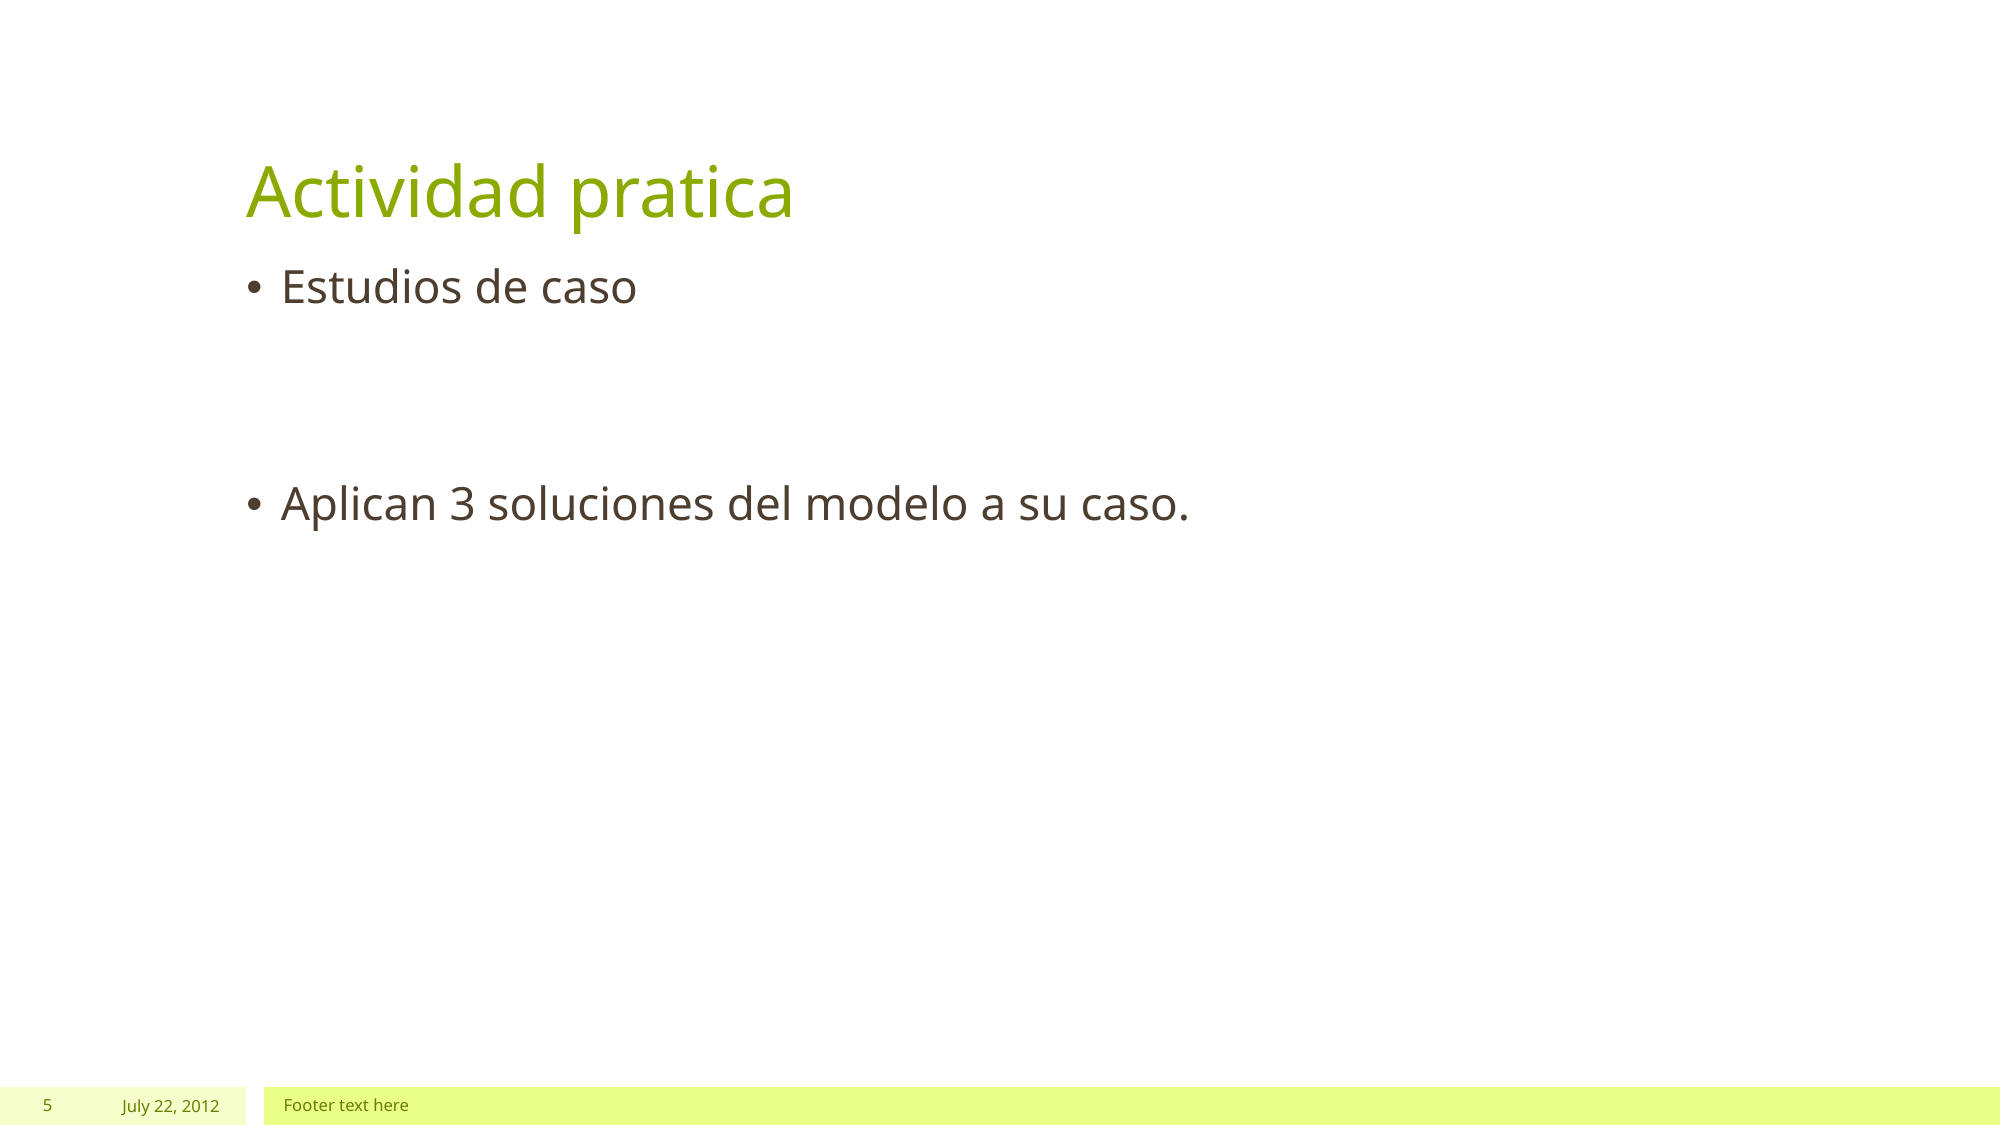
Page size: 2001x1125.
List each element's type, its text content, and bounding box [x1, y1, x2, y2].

footer Footer text here [268, 1087, 1769, 1125]
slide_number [70, 1087, 235, 1125]
list Estudios de caso Aplican 3 soluciones del modelo a su caso. [231, 256, 1769, 1015]
title Actividad pratica [231, 45, 1769, 240]
slide_number 5 [0, 1087, 68, 1125]
